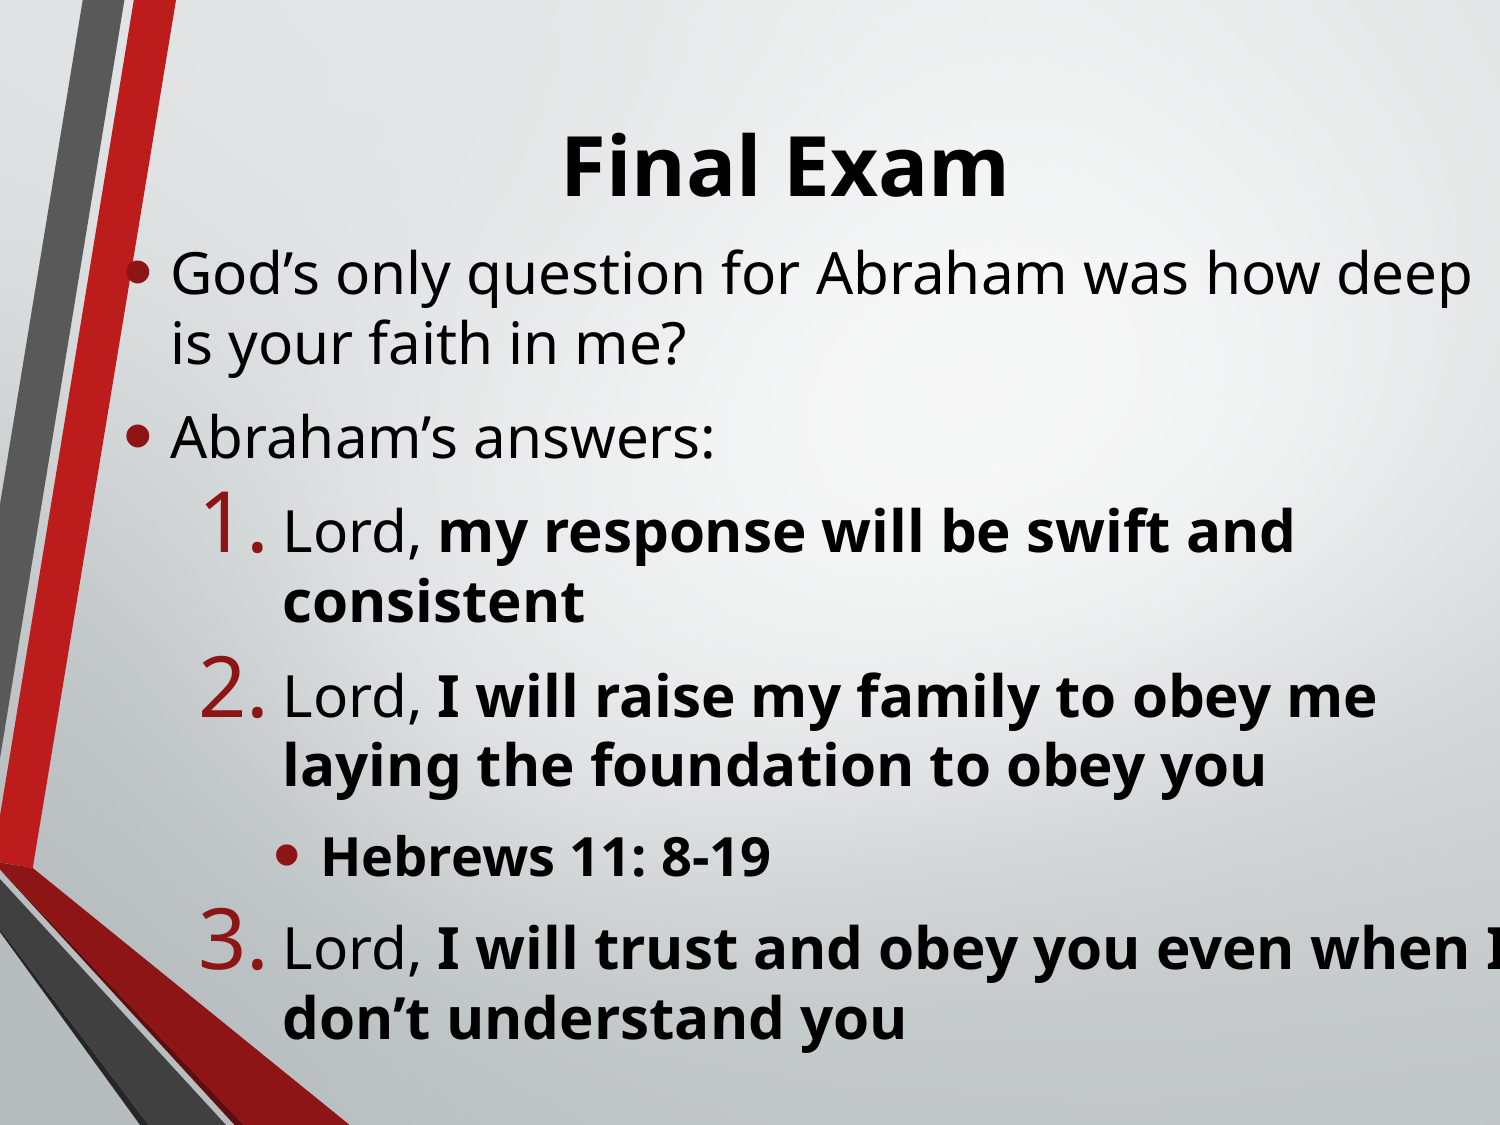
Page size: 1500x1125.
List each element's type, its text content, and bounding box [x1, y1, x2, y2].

list God’s only question for Abraham was how deep is your faith in me? Abraham’s answers: Lord, my response will be swift and consistent Lord, I will raise my family to obey me laying the foundation to obey you Hebrews 11: 8-19 Lord, I will trust and obey you even when I don’t understand you [108, 339, 1500, 1066]
title Final Exam [153, 93, 1418, 233]
